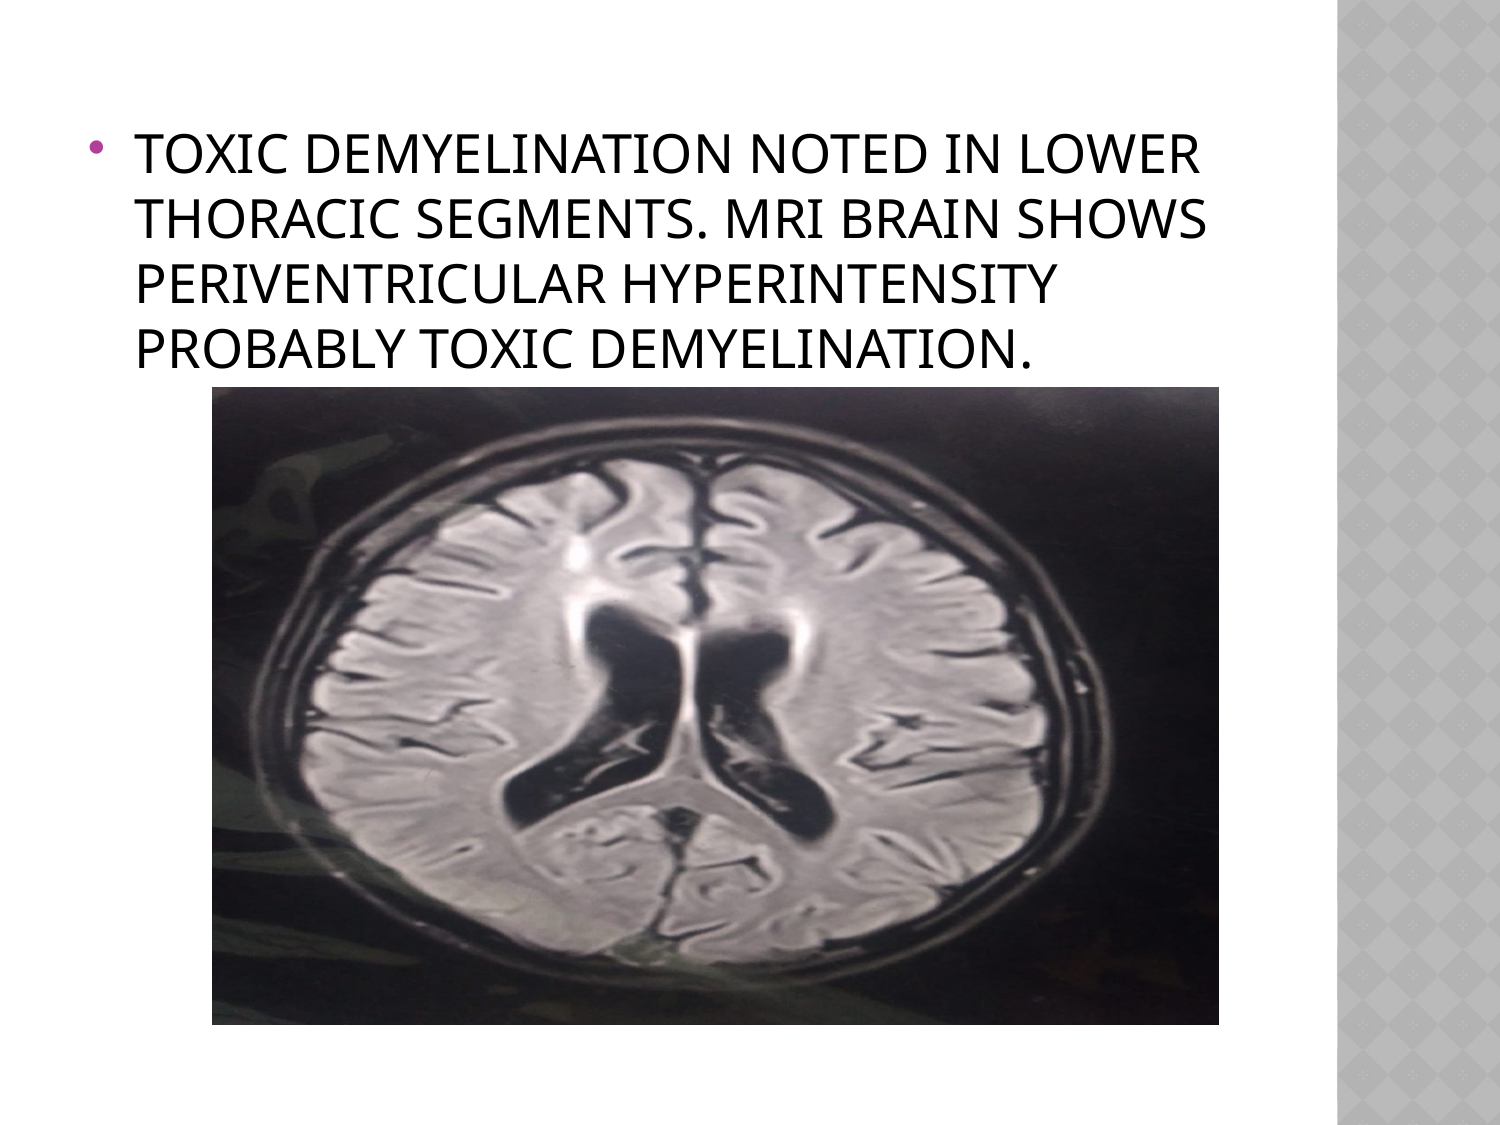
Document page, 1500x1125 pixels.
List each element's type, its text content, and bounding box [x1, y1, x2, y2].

picture [212, 387, 1220, 1026]
list TOXIC DEMYELINATION NOTED IN LOWER THORACIC SEGMENTS. MRI BRAIN SHOWS PERIVENTRICULAR HYPERINTENSITY PROBABLY TOXIC DEMYELINATION. [75, 112, 1263, 1059]
